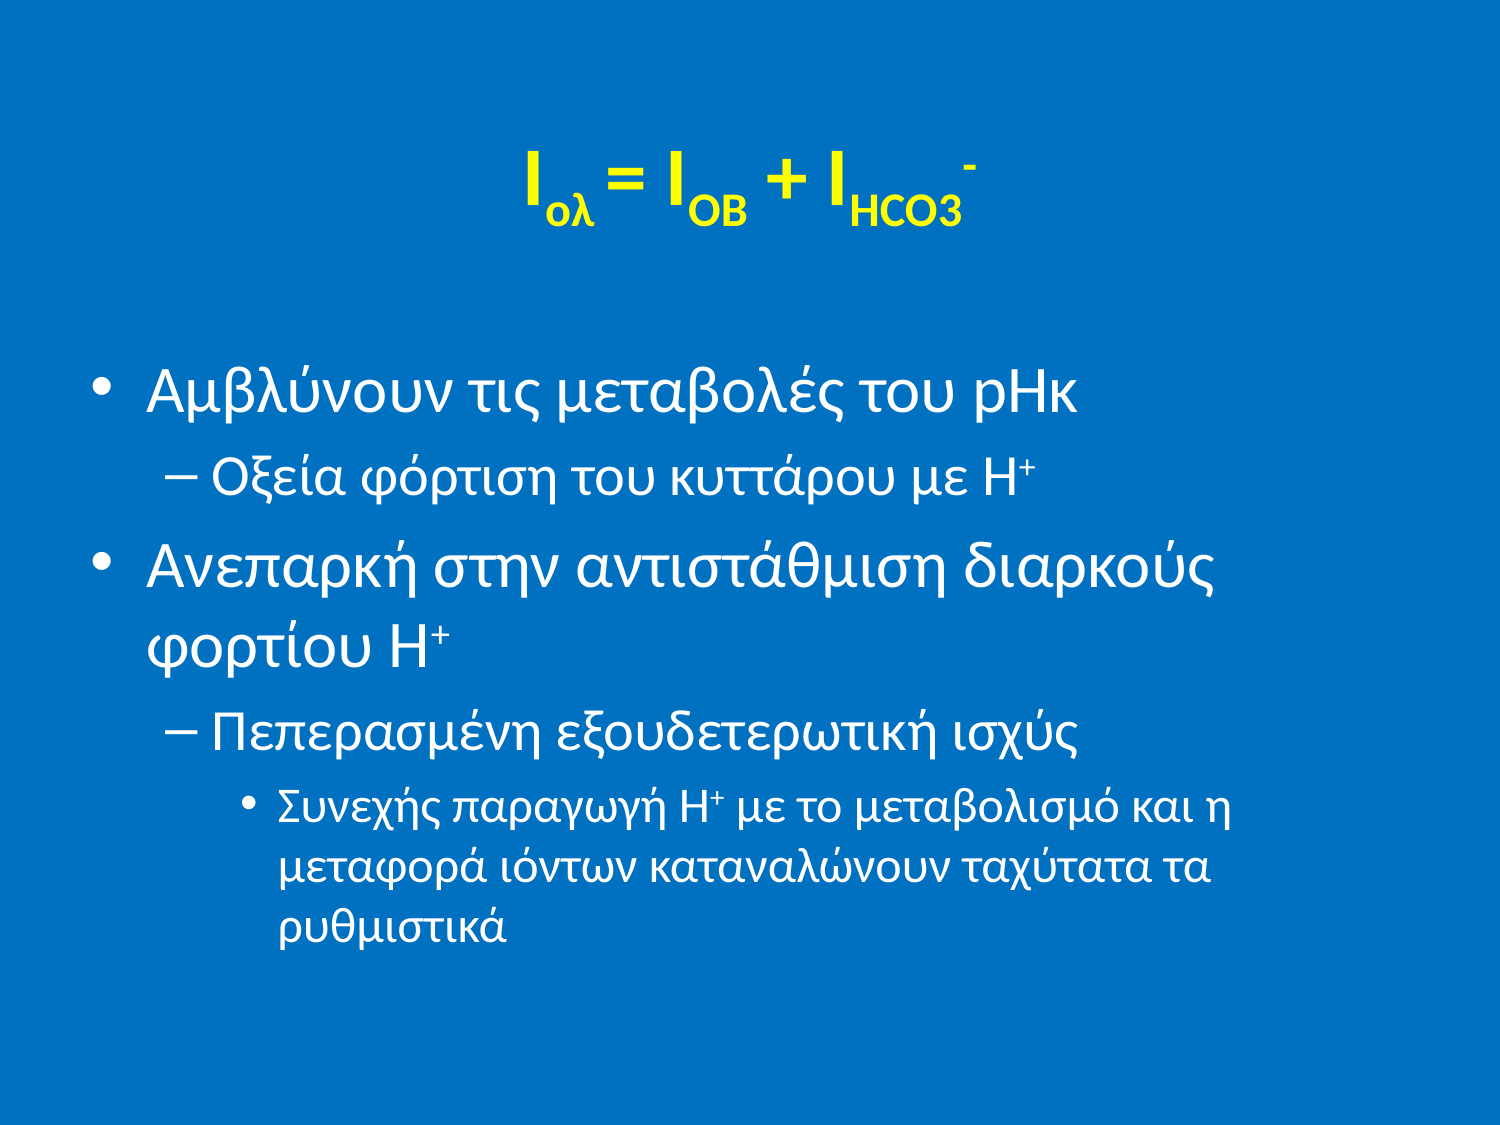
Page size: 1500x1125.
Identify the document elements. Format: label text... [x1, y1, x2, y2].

title Iολ = ΙΟΒ + ΙHCO3- [75, 56, 1425, 303]
list Αμβλύνουν τις μεταβολές του pHκ Οξεία φόρτιση του κυττάρου με H+ Ανεπαρκή στην αντιστάθμιση διαρκούς φορτίου Η+ Πεπερασμένη εξουδετερωτική ισχύς Συνεχής παραγωγή Η+ με το μεταβολισμό και η μεταφορά ιόντων καταναλώνουν ταχύτατα τα ρυθμιστικά [75, 338, 1425, 1071]
